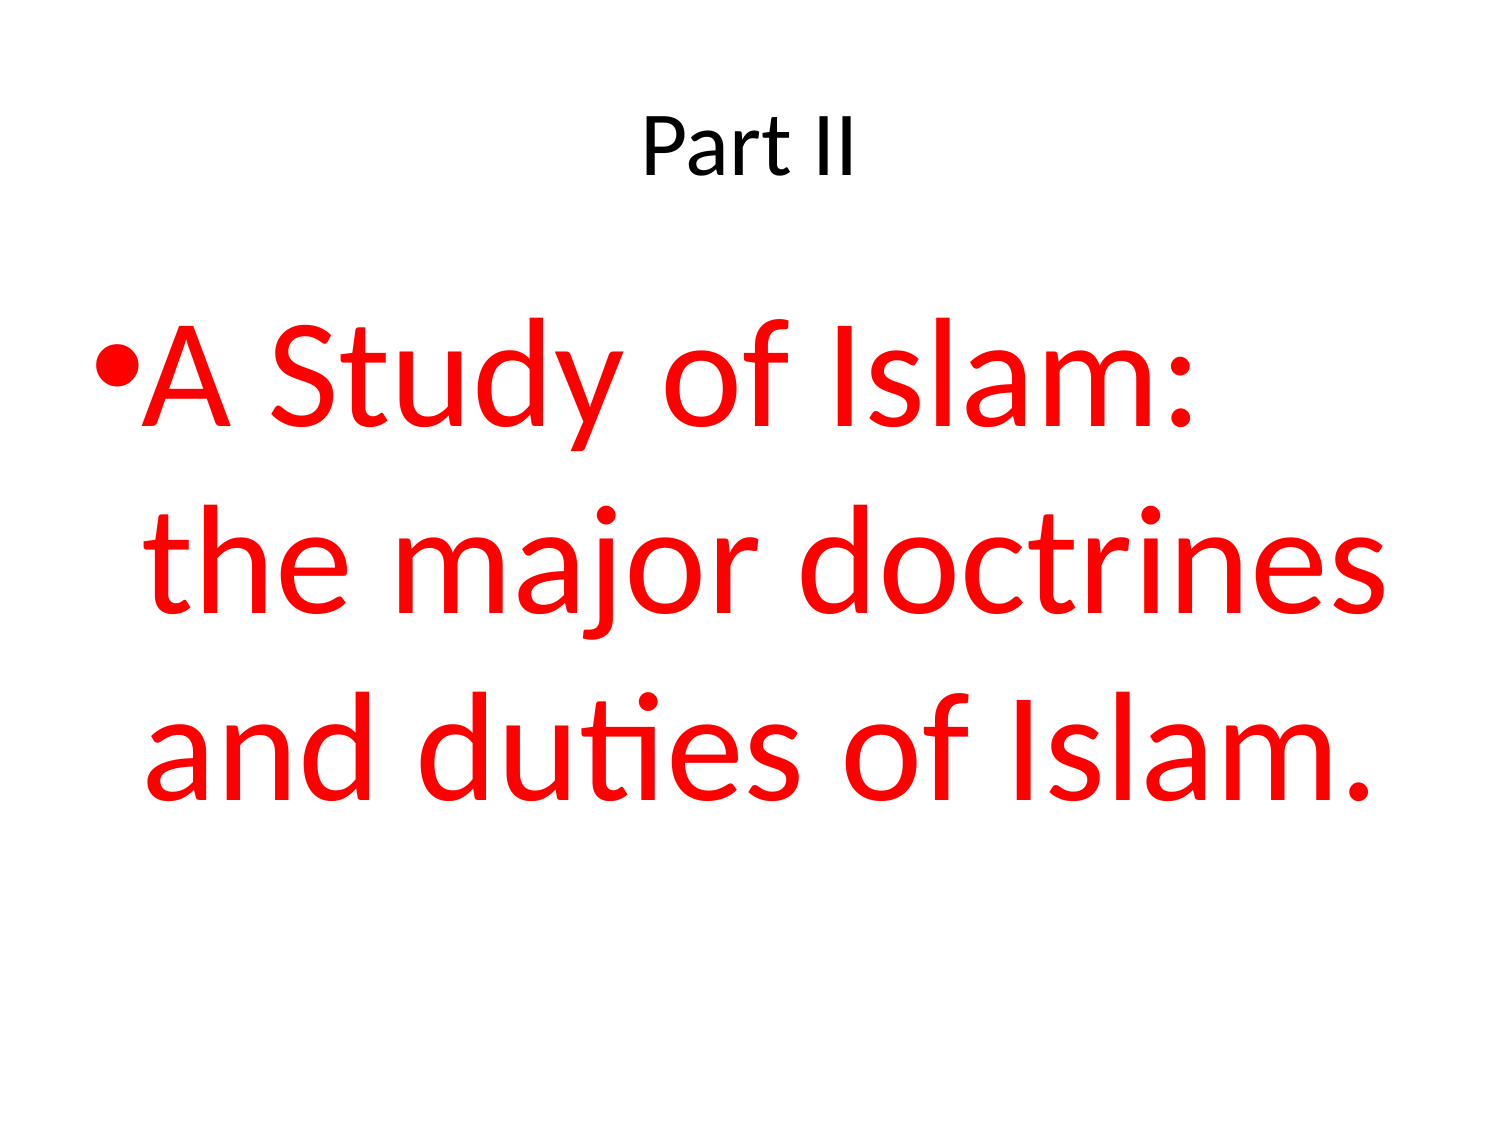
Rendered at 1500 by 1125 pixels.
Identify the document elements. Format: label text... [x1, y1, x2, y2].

title Part II [75, 45, 1425, 233]
list A Study of Islam: the major doctrines and duties of Islam. [75, 262, 1425, 1005]
